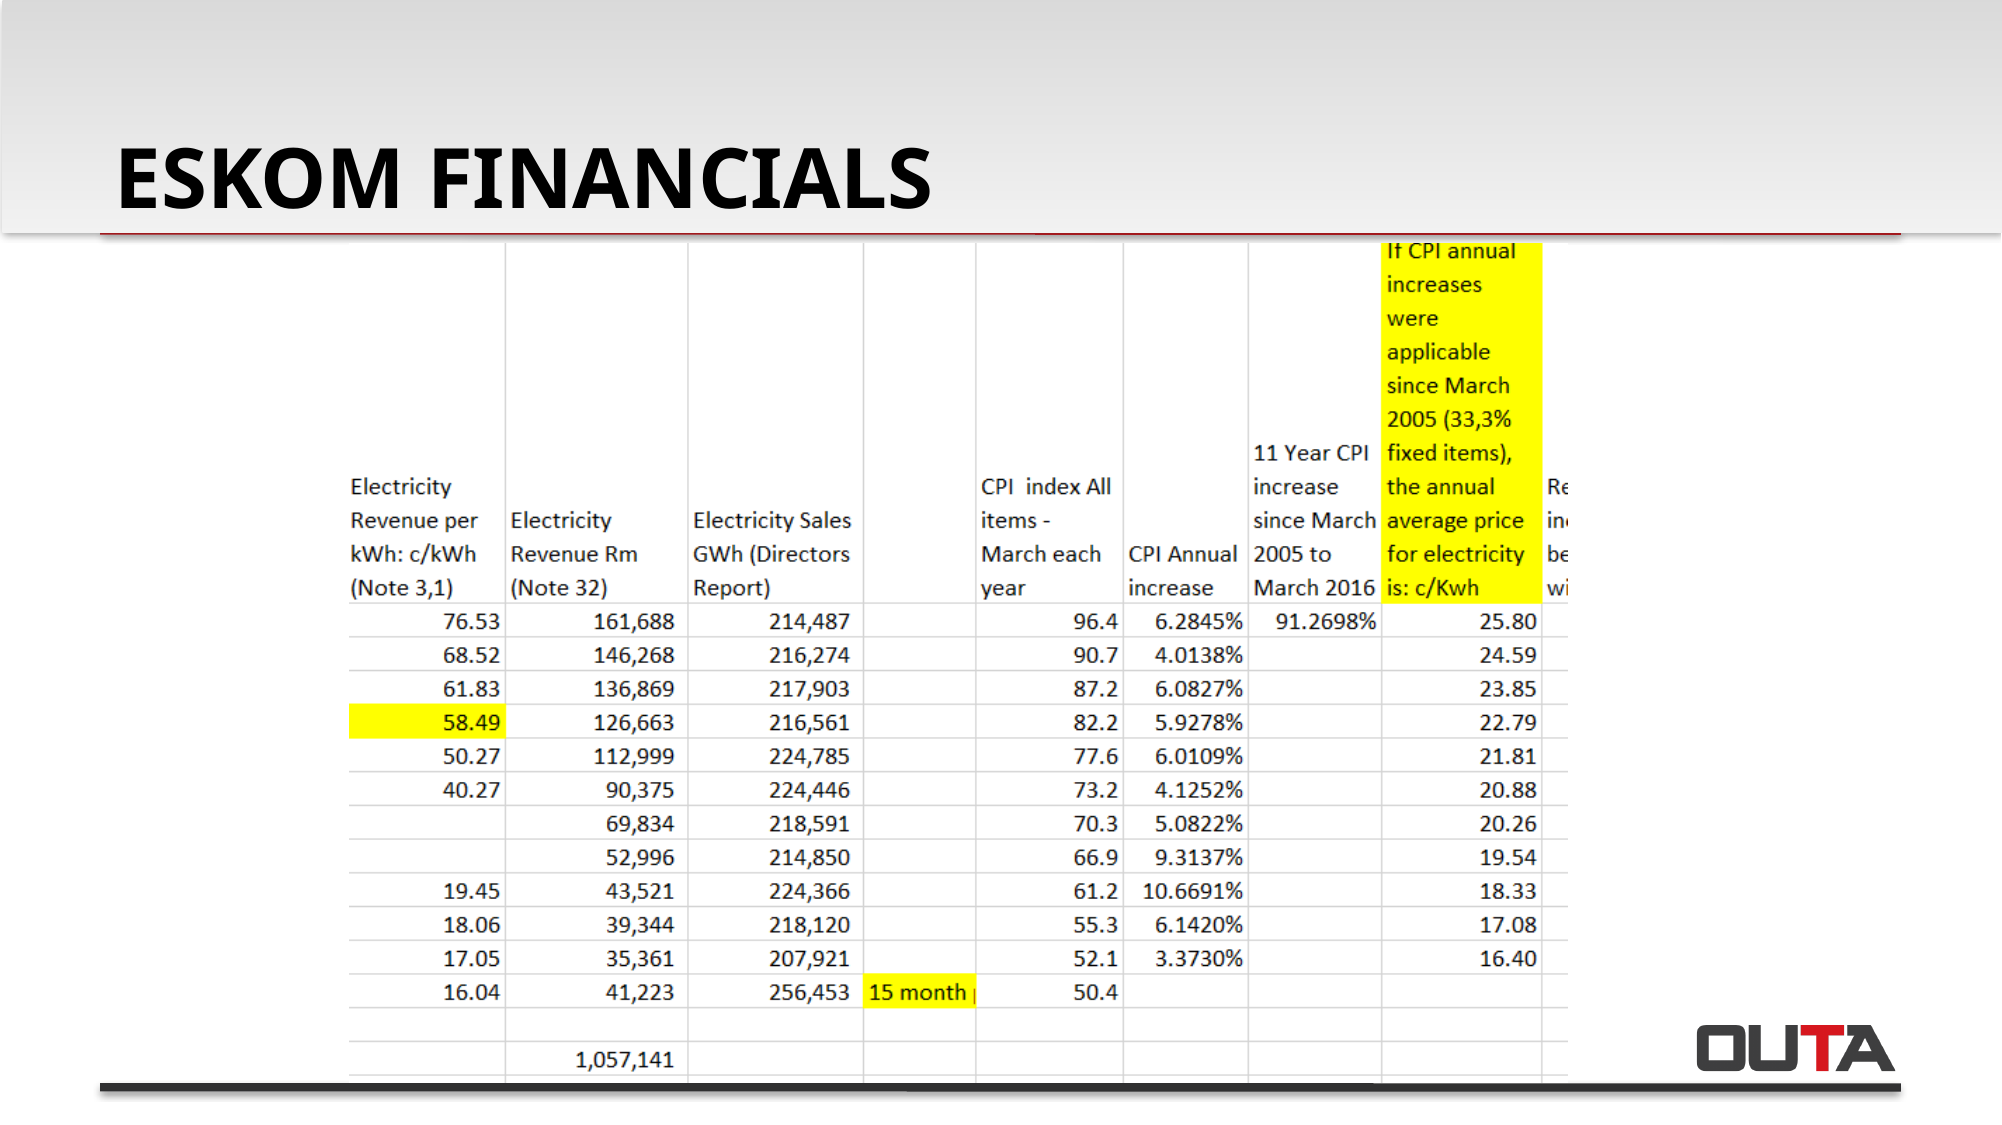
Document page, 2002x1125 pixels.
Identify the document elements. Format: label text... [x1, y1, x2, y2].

text_box [2, 0, 2001, 233]
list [349, 242, 1568, 1083]
picture [1691, 1017, 1901, 1077]
title Eskom financials [100, 24, 1901, 233]
